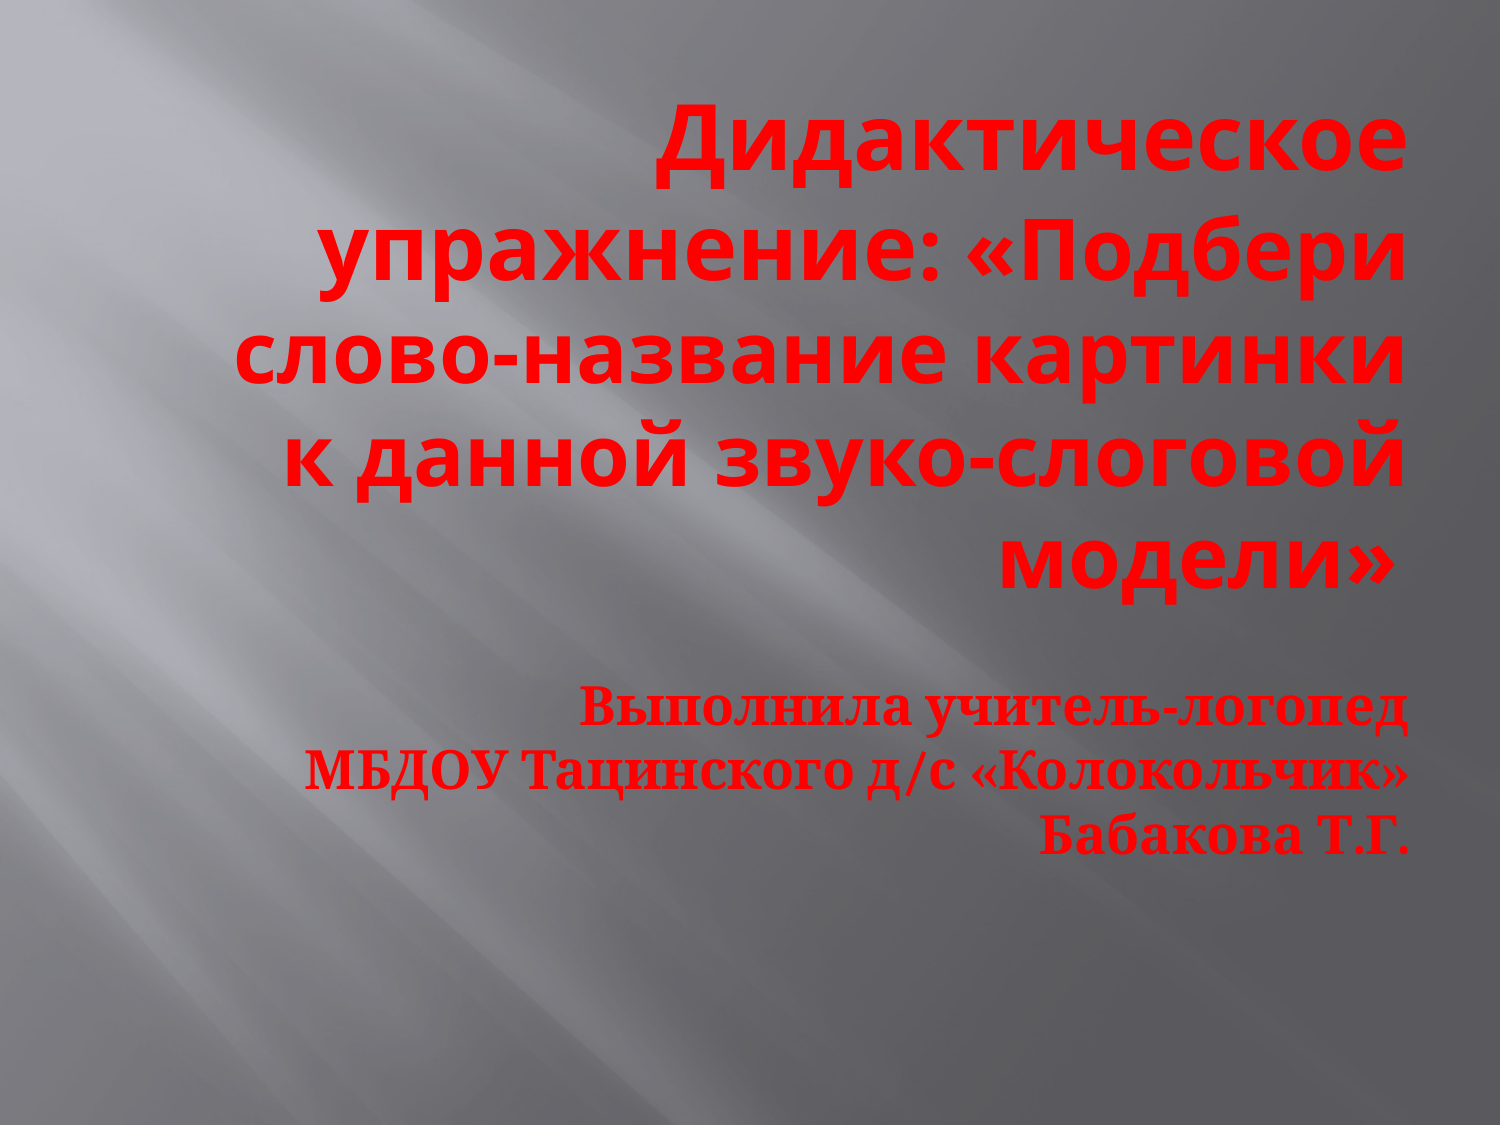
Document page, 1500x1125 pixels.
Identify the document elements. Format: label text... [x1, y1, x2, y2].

title Дидактическое упражнение: «Подбери слово-название картинки к данной звуко-слоговой модели» Выполнила учитель-логопед МБДОУ Тацинского д/с «Колокольчик» Бабакова Т.Г. [147, 45, 1425, 965]
